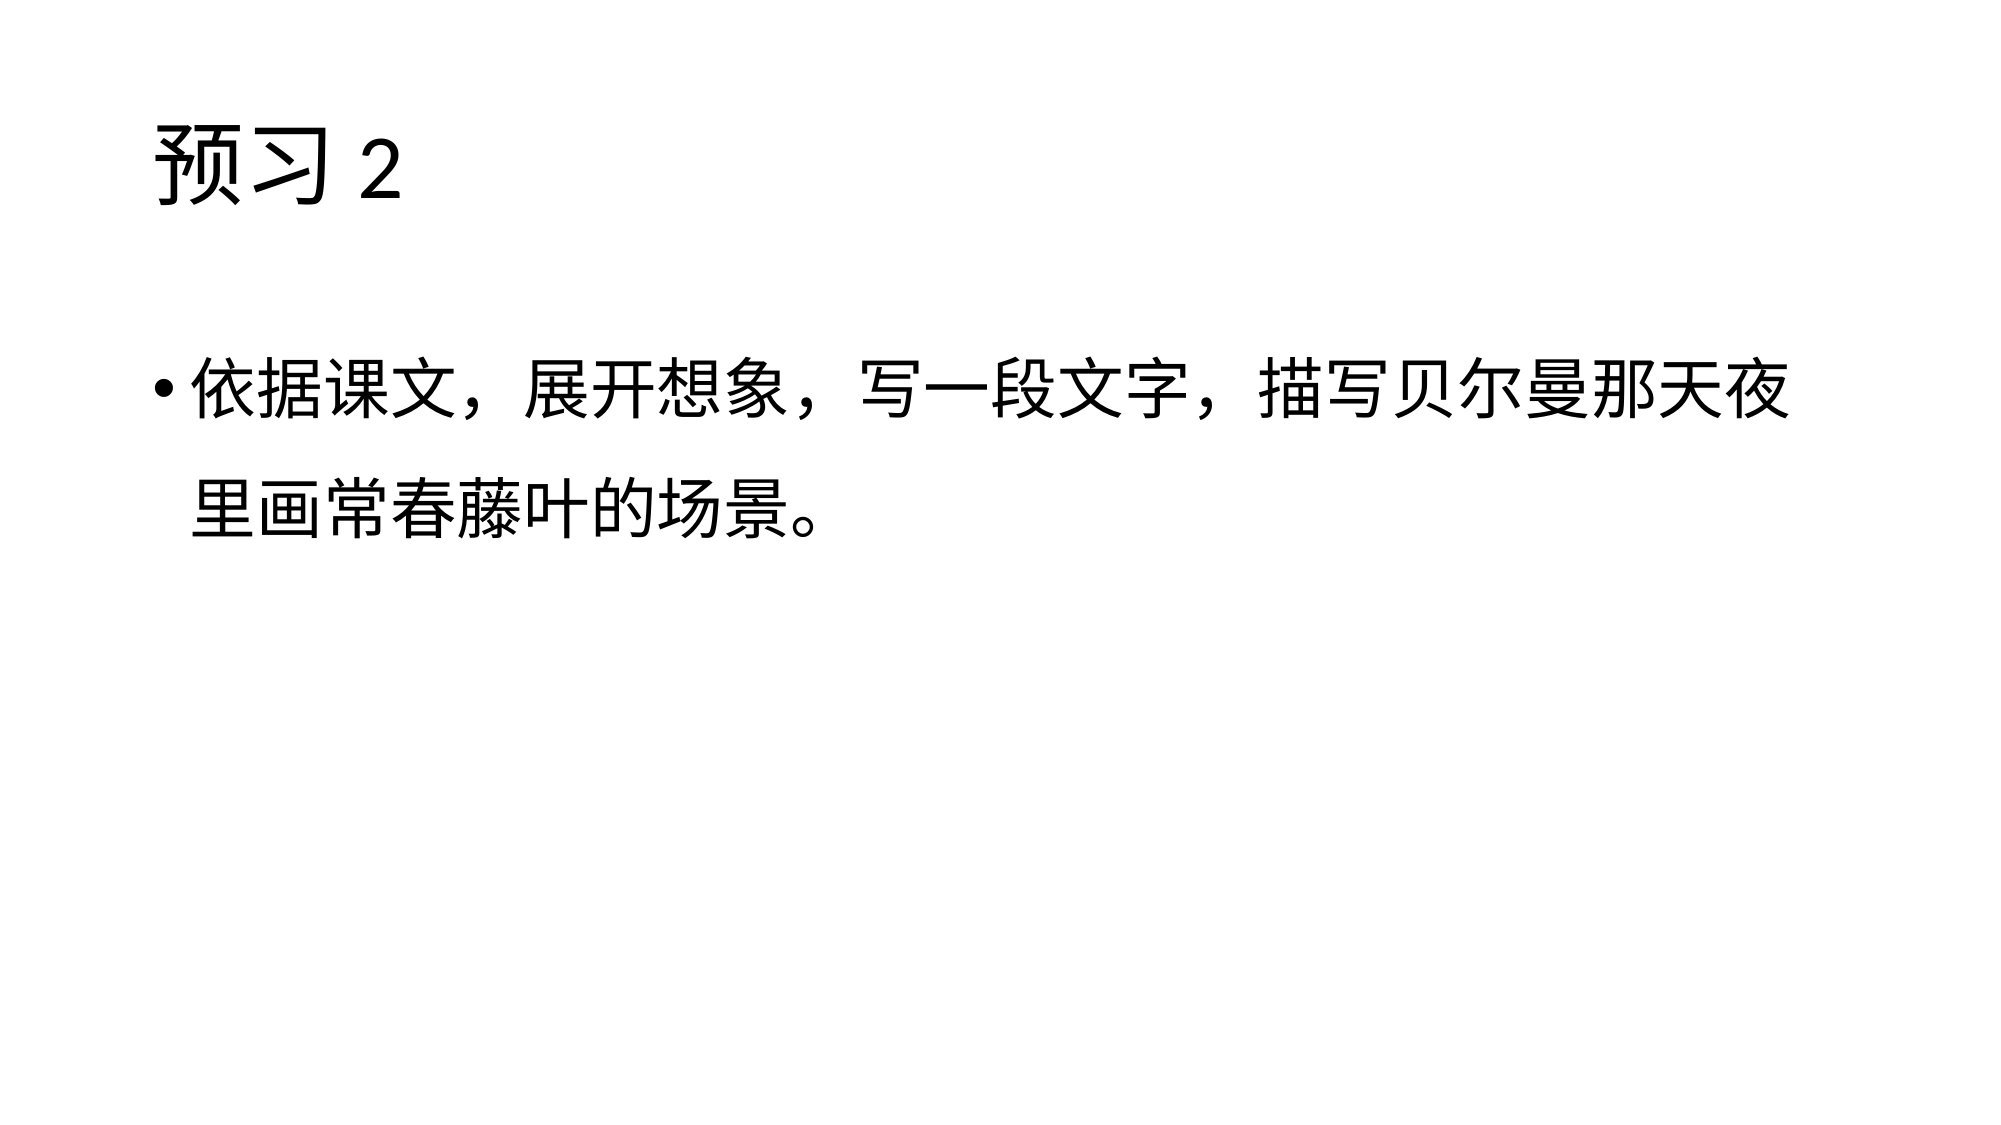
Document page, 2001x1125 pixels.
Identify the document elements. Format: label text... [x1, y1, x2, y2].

list 依据课文，展开想象，写一段文字，描写贝尔曼那天夜里画常春藤叶的场景。 [137, 299, 1863, 1014]
title 预习2 [137, 59, 1863, 278]
